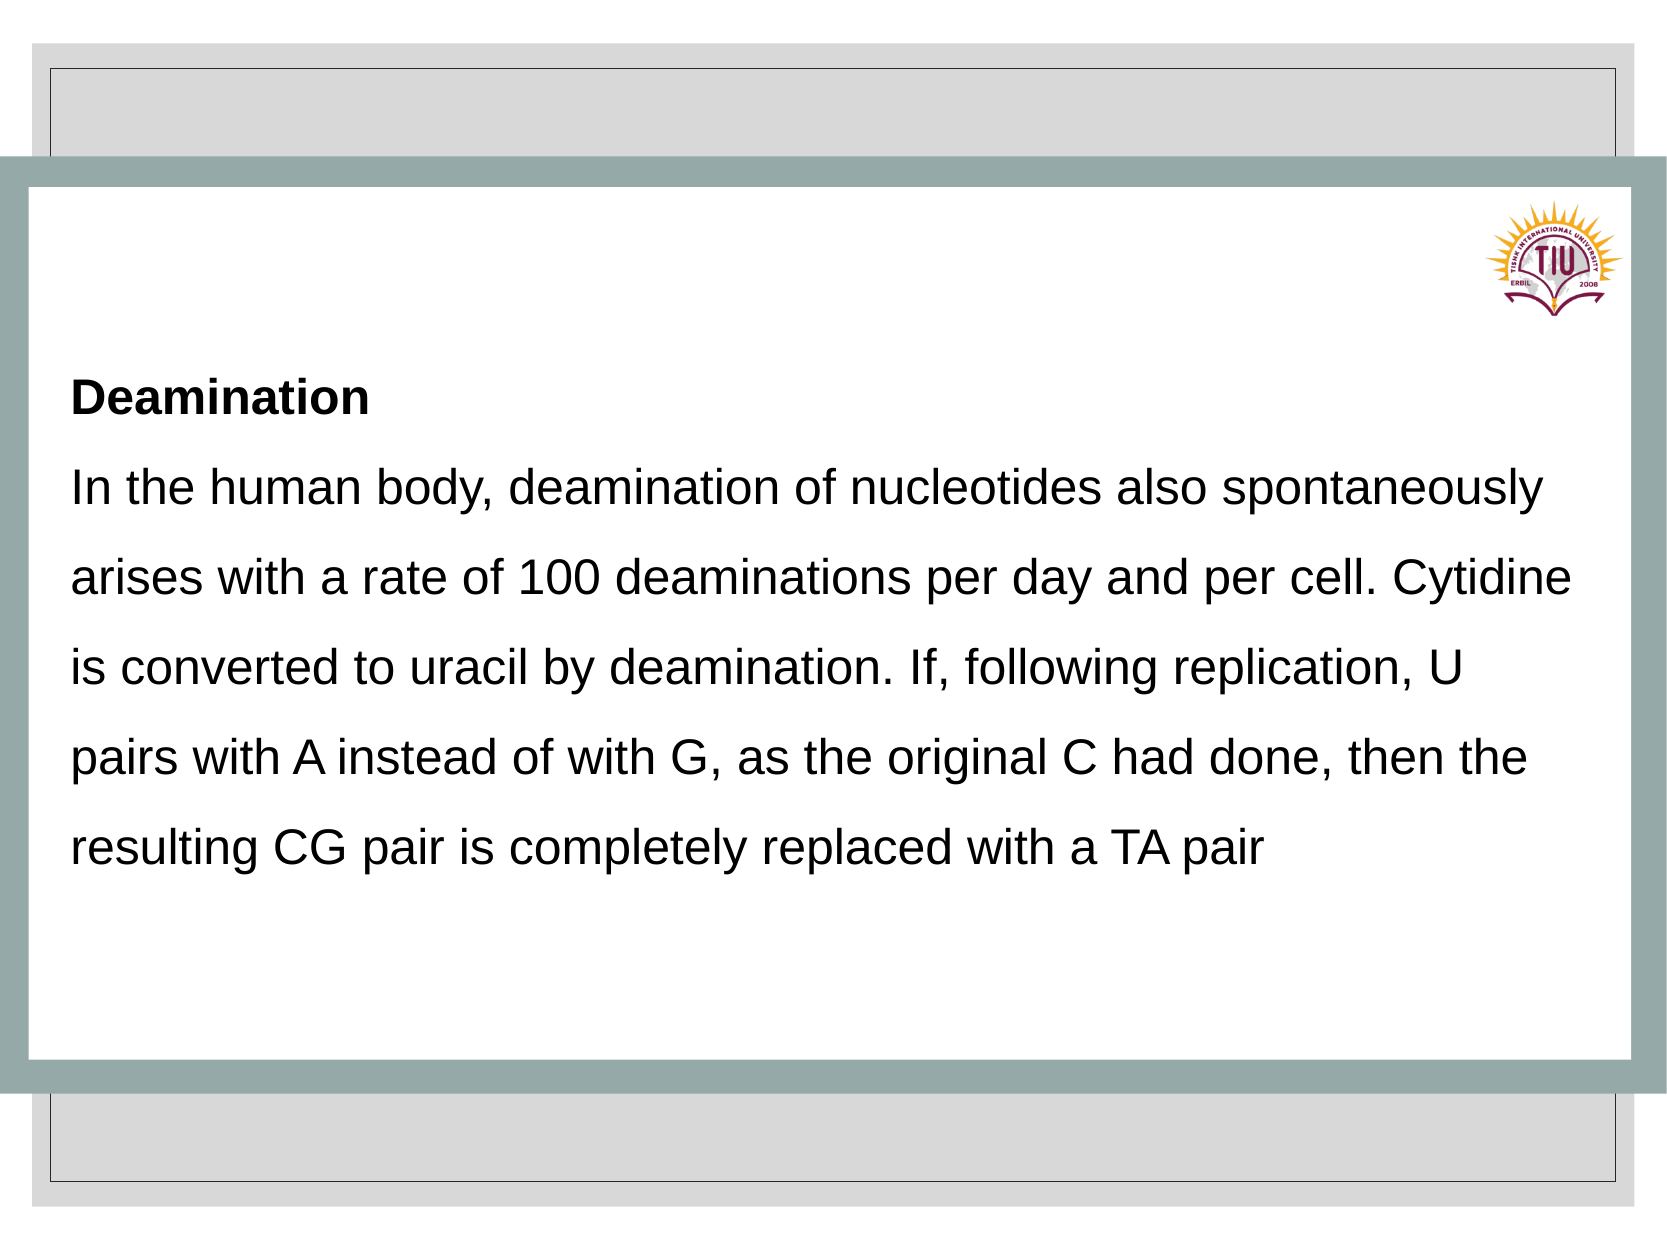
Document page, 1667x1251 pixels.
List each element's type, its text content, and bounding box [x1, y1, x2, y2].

text_box Deamination In the human body, deamination of nucleotides also spontaneously arises with a rate of 100 deaminations per day and per cell. Cytidine is converted to uracil by deamination. If, following replication, U pairs with A instead of with G, as the original C had done, then the resulting CG pair is completely replaced with a TA pair [59, 339, 1585, 870]
text_box [28, 187, 1632, 1060]
text_box [0, 155, 1667, 1095]
picture [1482, 187, 1626, 328]
